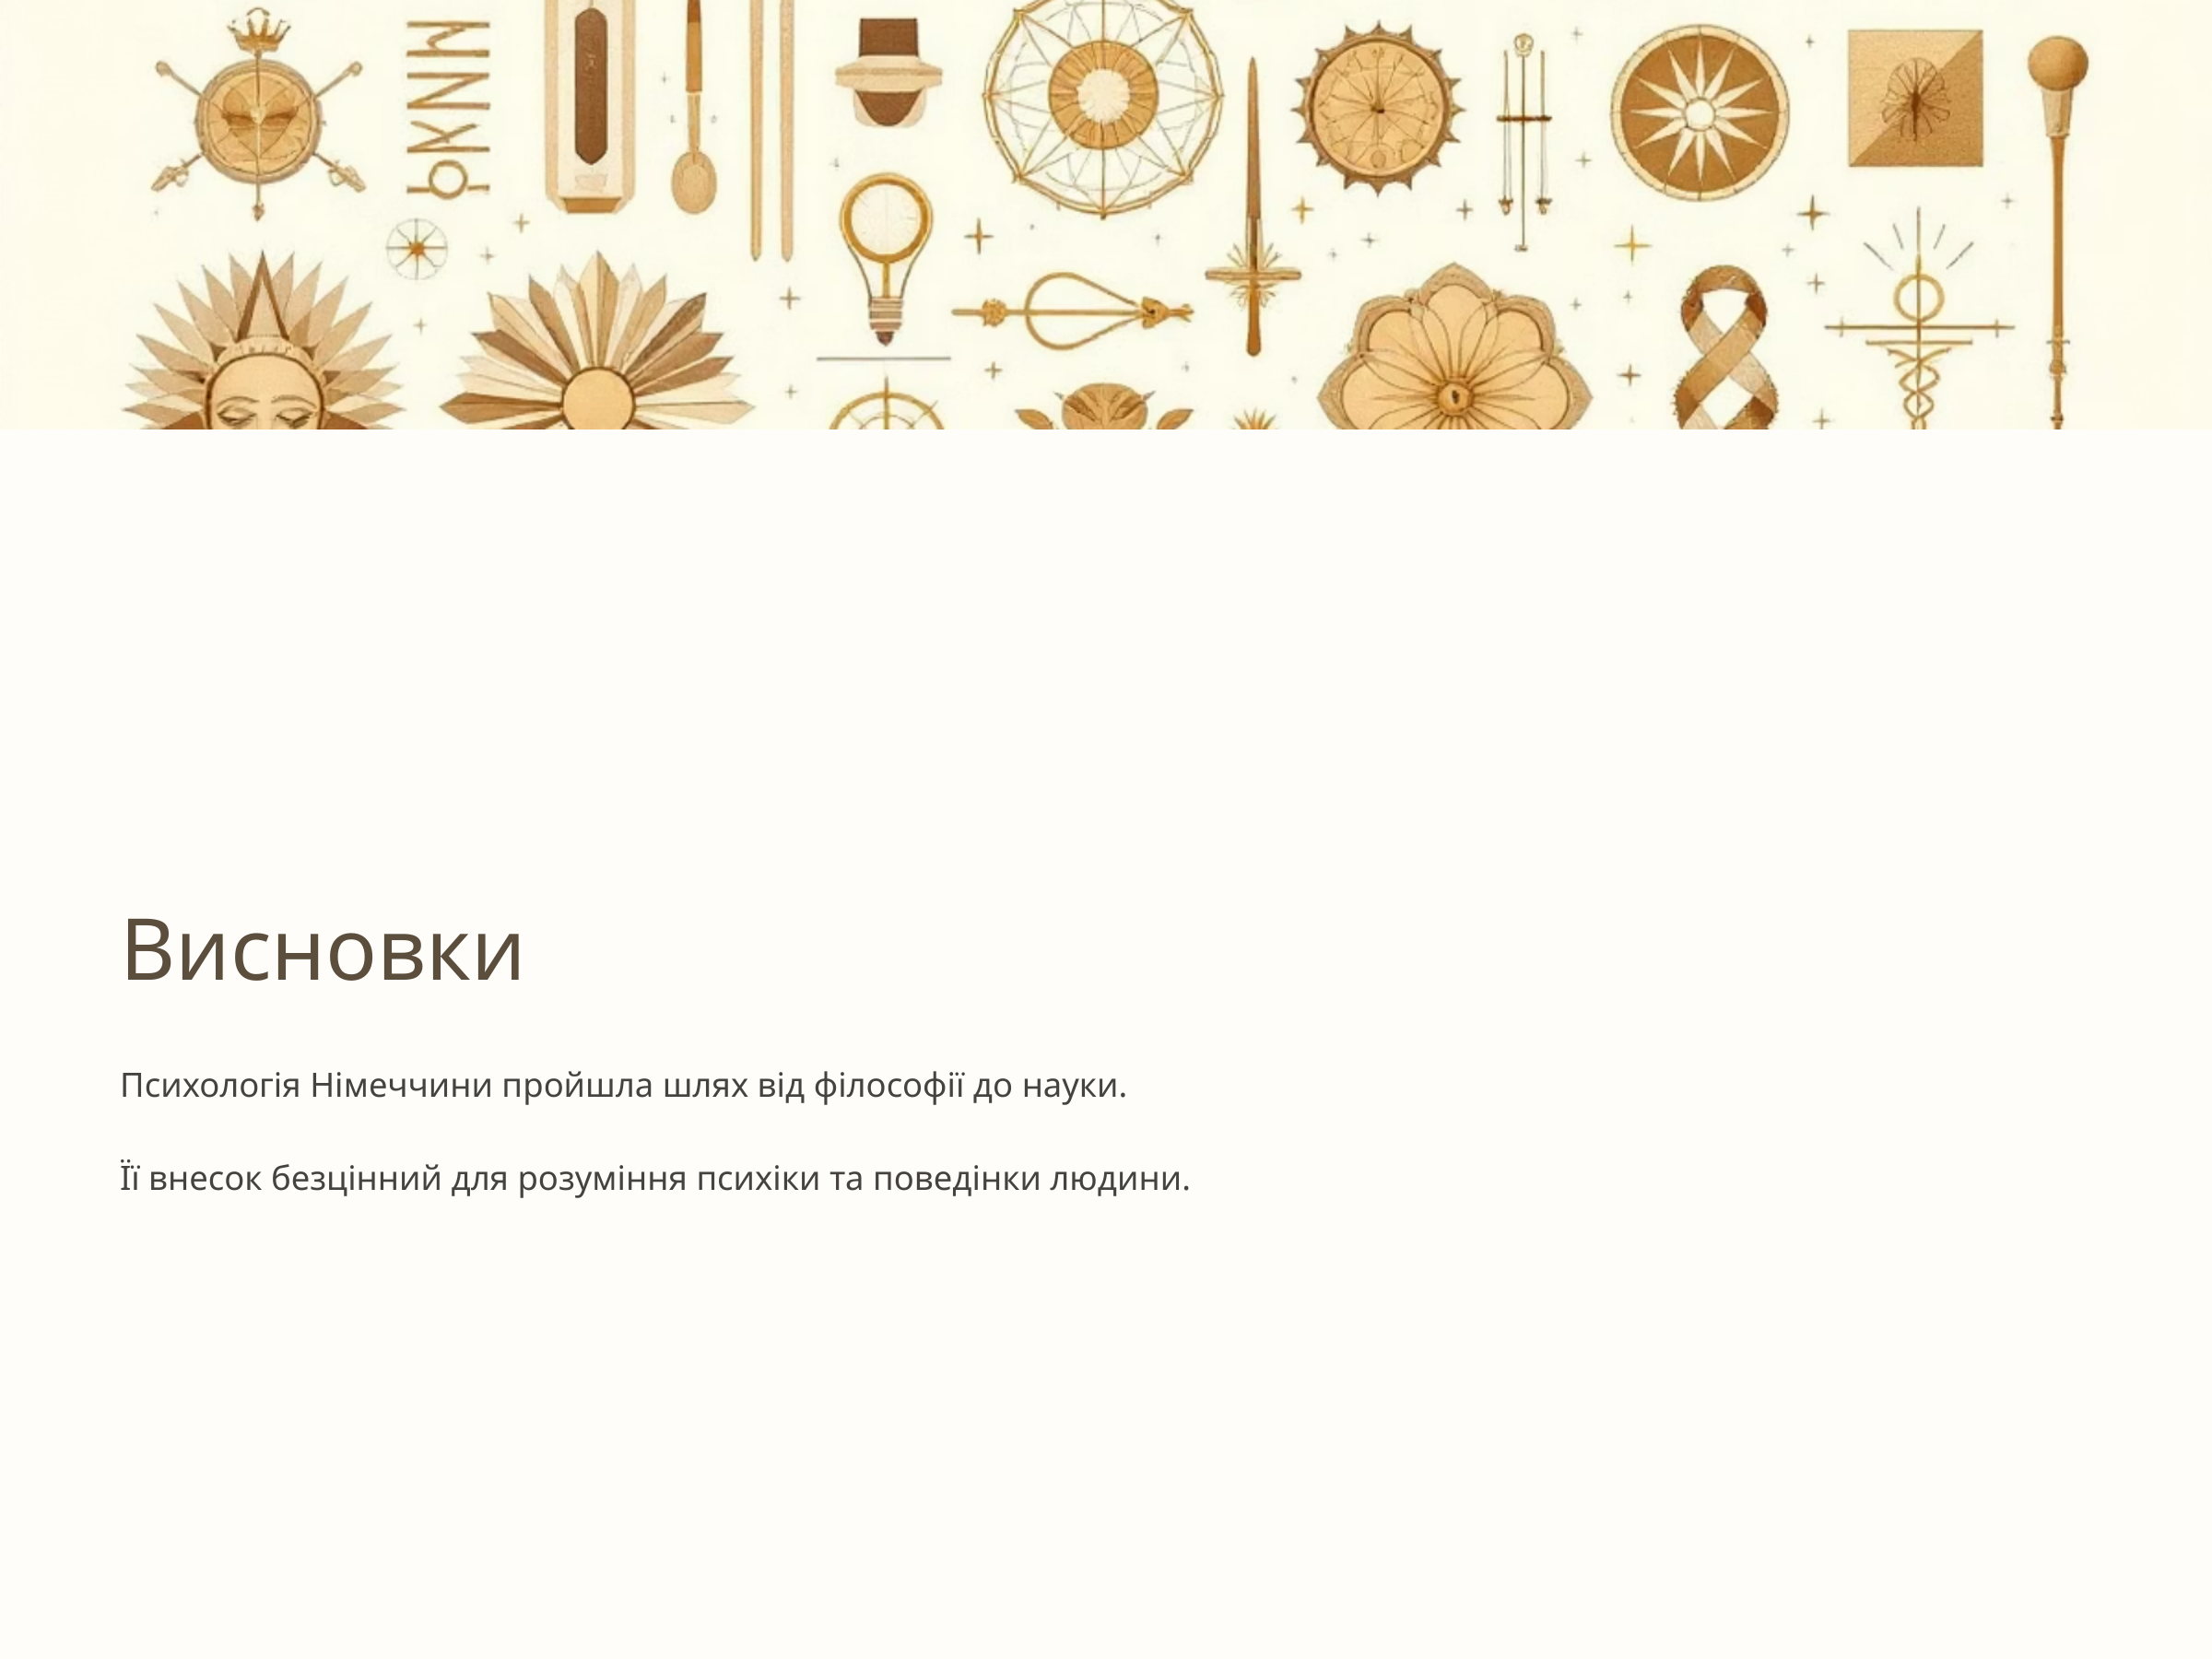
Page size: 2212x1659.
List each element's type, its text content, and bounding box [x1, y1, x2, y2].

picture [0, 0, 2212, 429]
text_box Висновки [120, 890, 978, 998]
text_box Психологія Німеччини пройшла шлях від філософії до науки. [120, 1049, 2092, 1104]
text_box Її внесок безцінний для розуміння психіки та поведінки людини. [120, 1142, 2092, 1197]
